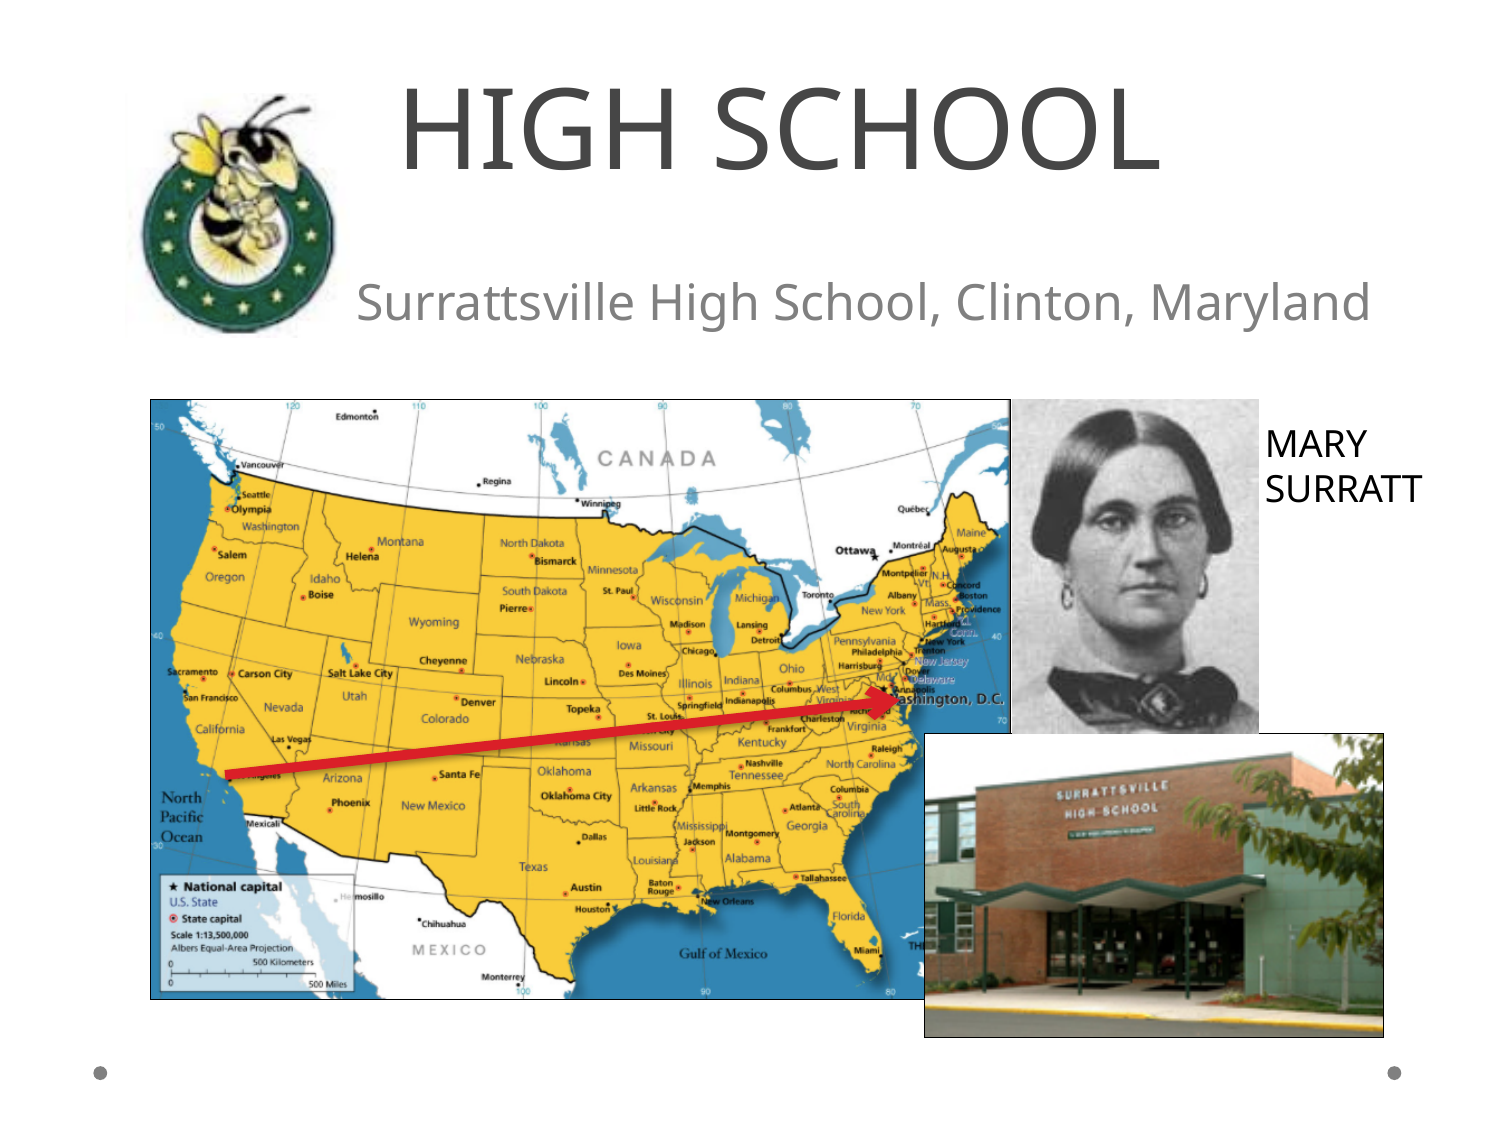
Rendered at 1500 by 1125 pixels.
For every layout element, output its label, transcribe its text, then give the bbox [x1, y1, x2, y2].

list Surrattsville High School, Clinton, Maryland [75, 262, 1425, 821]
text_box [224, 699, 901, 776]
text_box MARY SURRATT [1263, 412, 1463, 518]
picture [124, 93, 351, 338]
picture [149, 399, 1384, 1038]
title HIGH SCHOOL [75, 0, 1425, 200]
